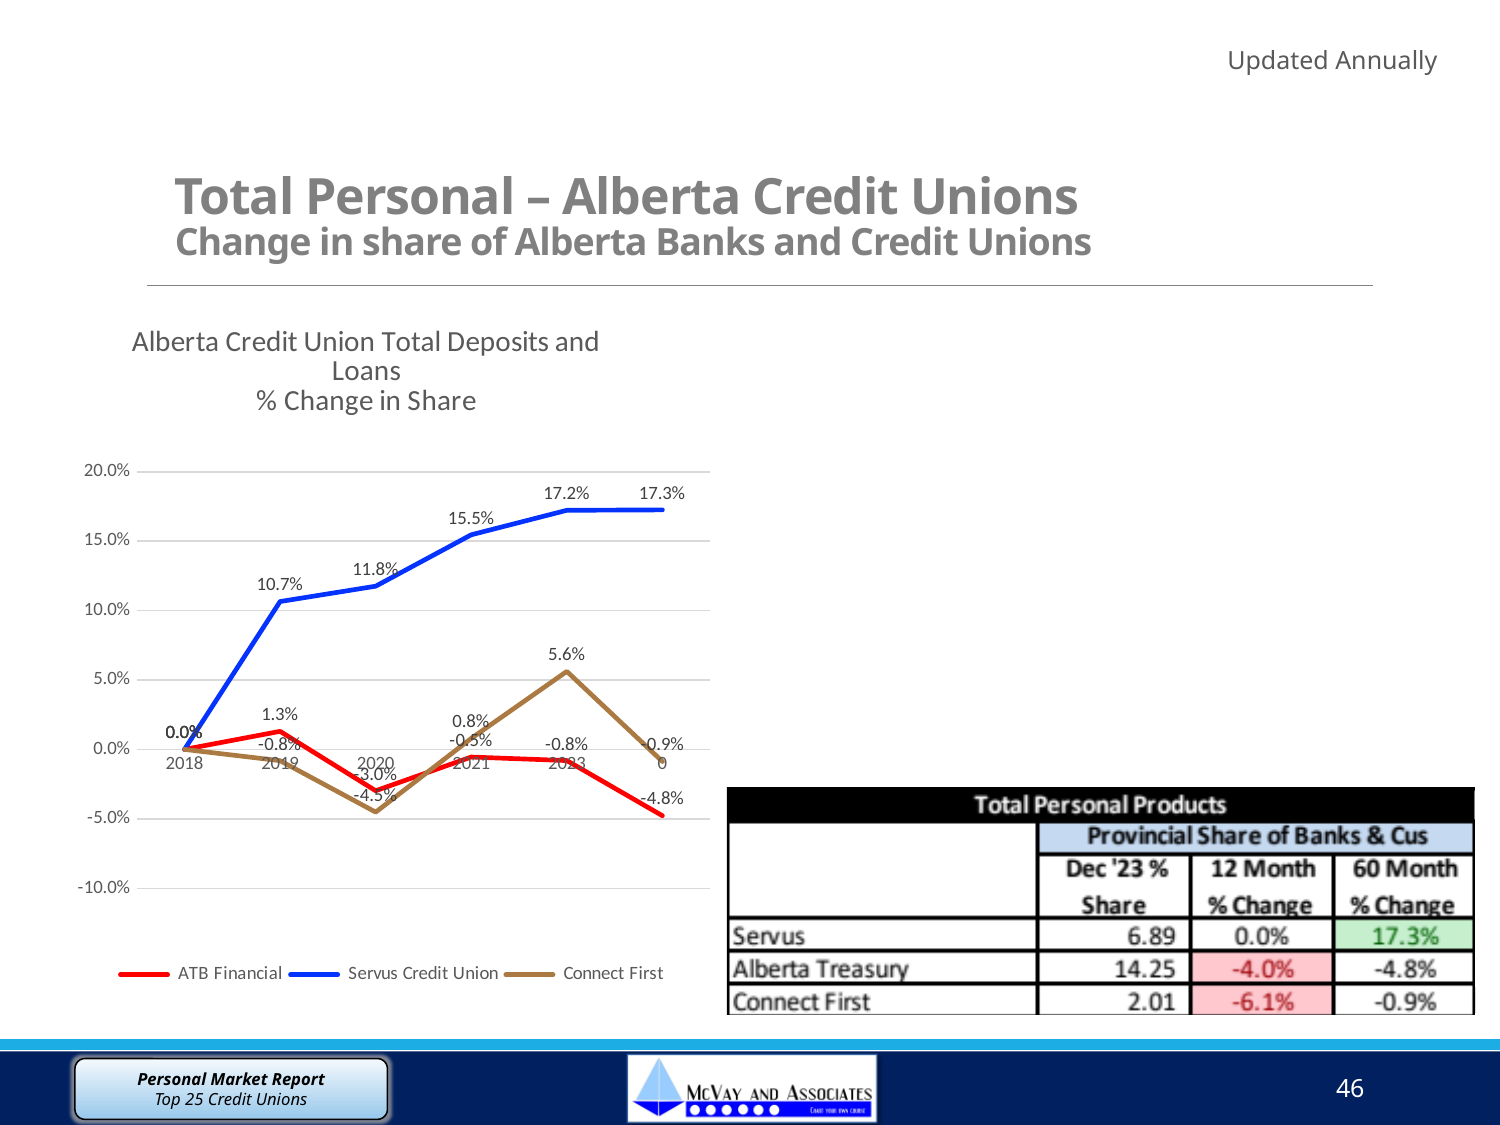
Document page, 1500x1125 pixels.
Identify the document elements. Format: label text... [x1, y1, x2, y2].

slide_number 46 [1218, 1059, 1380, 1120]
title Total Personal – Alberta Credit Unions Change in share of Alberta Banks and Credit Unions [159, 70, 1473, 271]
chart [61, 305, 732, 1040]
picture [726, 786, 1476, 1016]
text_box Updated Annually [1212, 37, 1453, 83]
